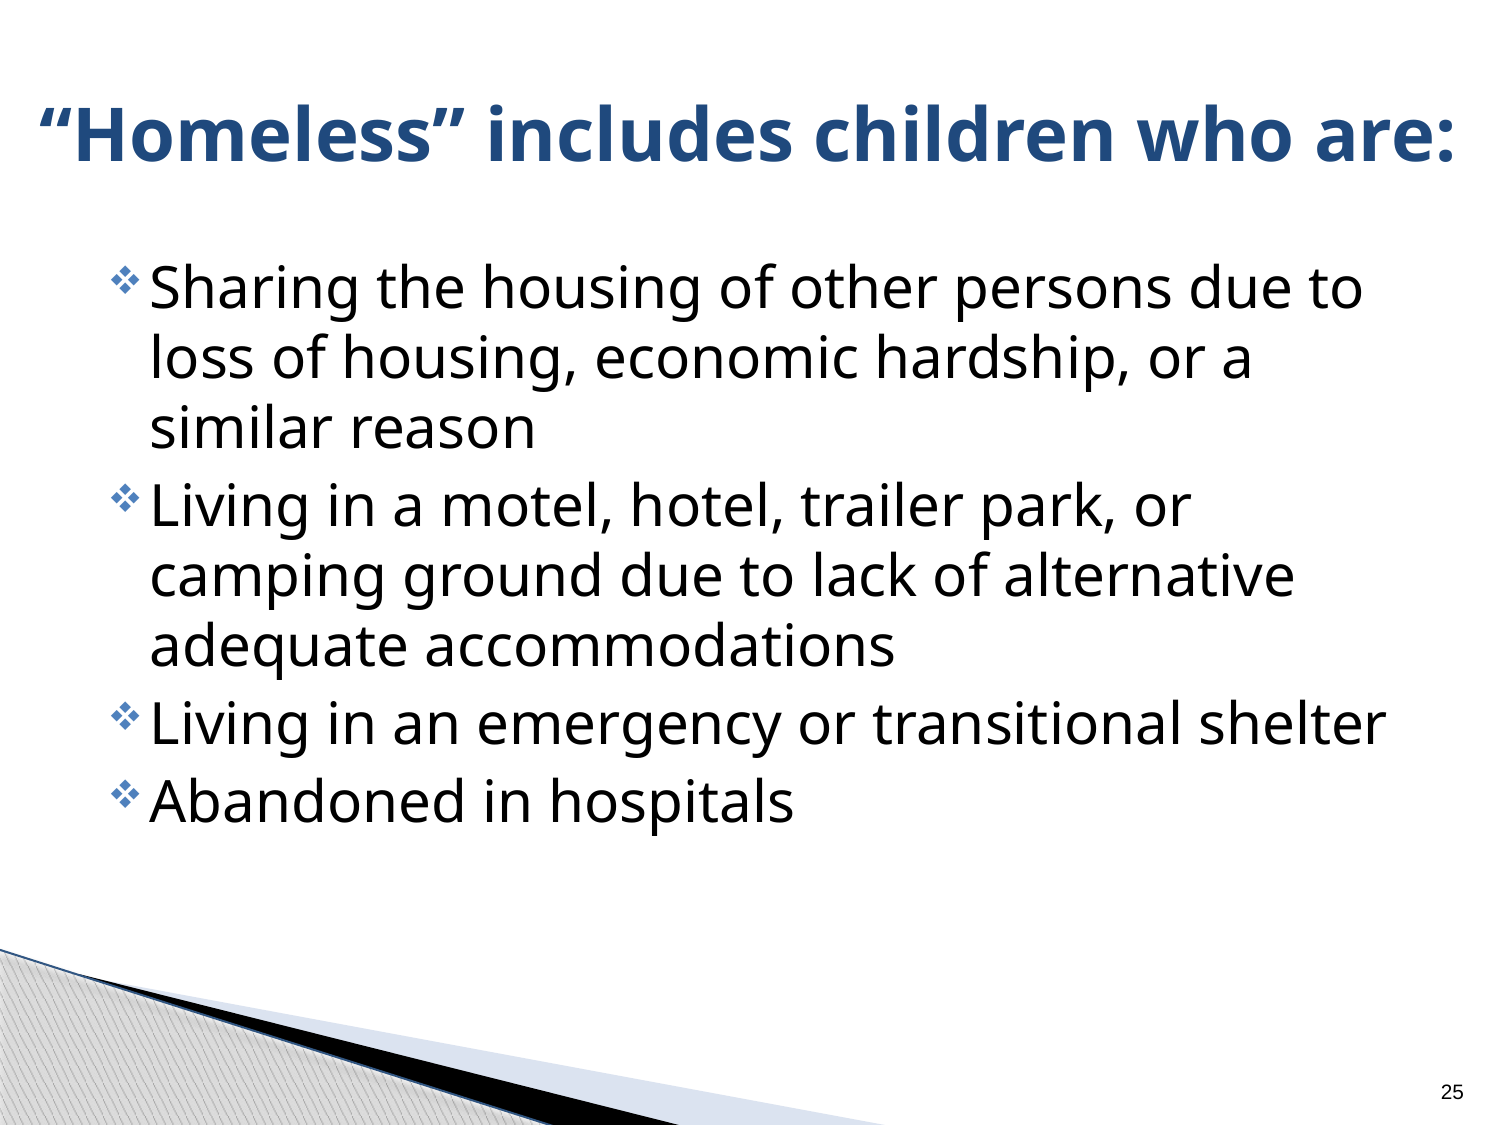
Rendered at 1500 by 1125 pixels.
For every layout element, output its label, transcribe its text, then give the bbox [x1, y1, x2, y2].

list Sharing the housing of other persons due to loss of housing, economic hardship, or a similar reason Living in a motel, hotel, trailer park, or camping ground due to lack of alternative adequate accommodations Living in an emergency or transitional shelter Abandoned in hospitals [75, 243, 1425, 1000]
title “Homeless” includes children who are: [24, 37, 1500, 225]
slide_number 25 [1418, 1051, 1479, 1112]
